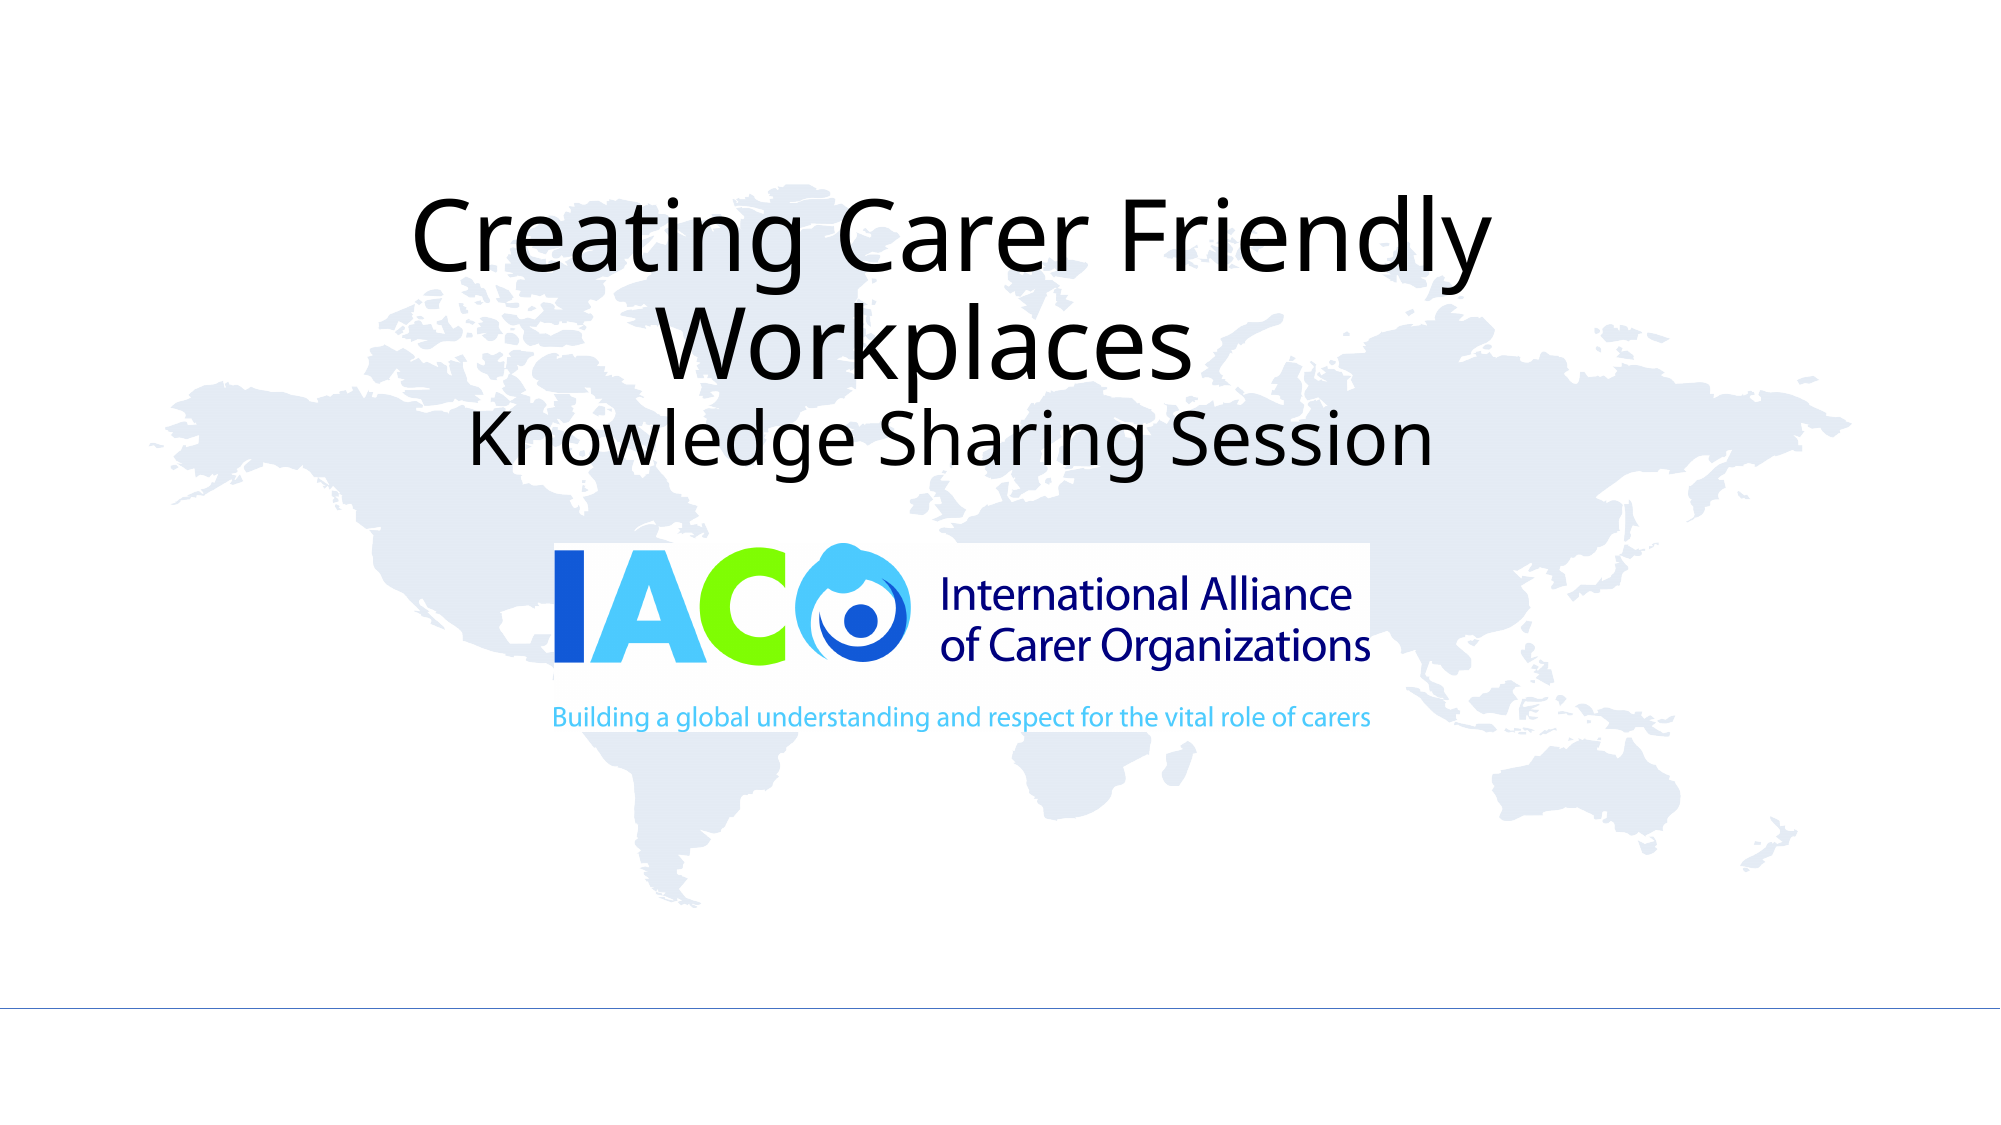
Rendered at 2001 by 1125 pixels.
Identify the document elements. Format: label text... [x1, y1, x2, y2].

picture [148, 184, 1852, 908]
title Creating Carer Friendly Workplaces Knowledge Sharing Session [149, 98, 1753, 490]
